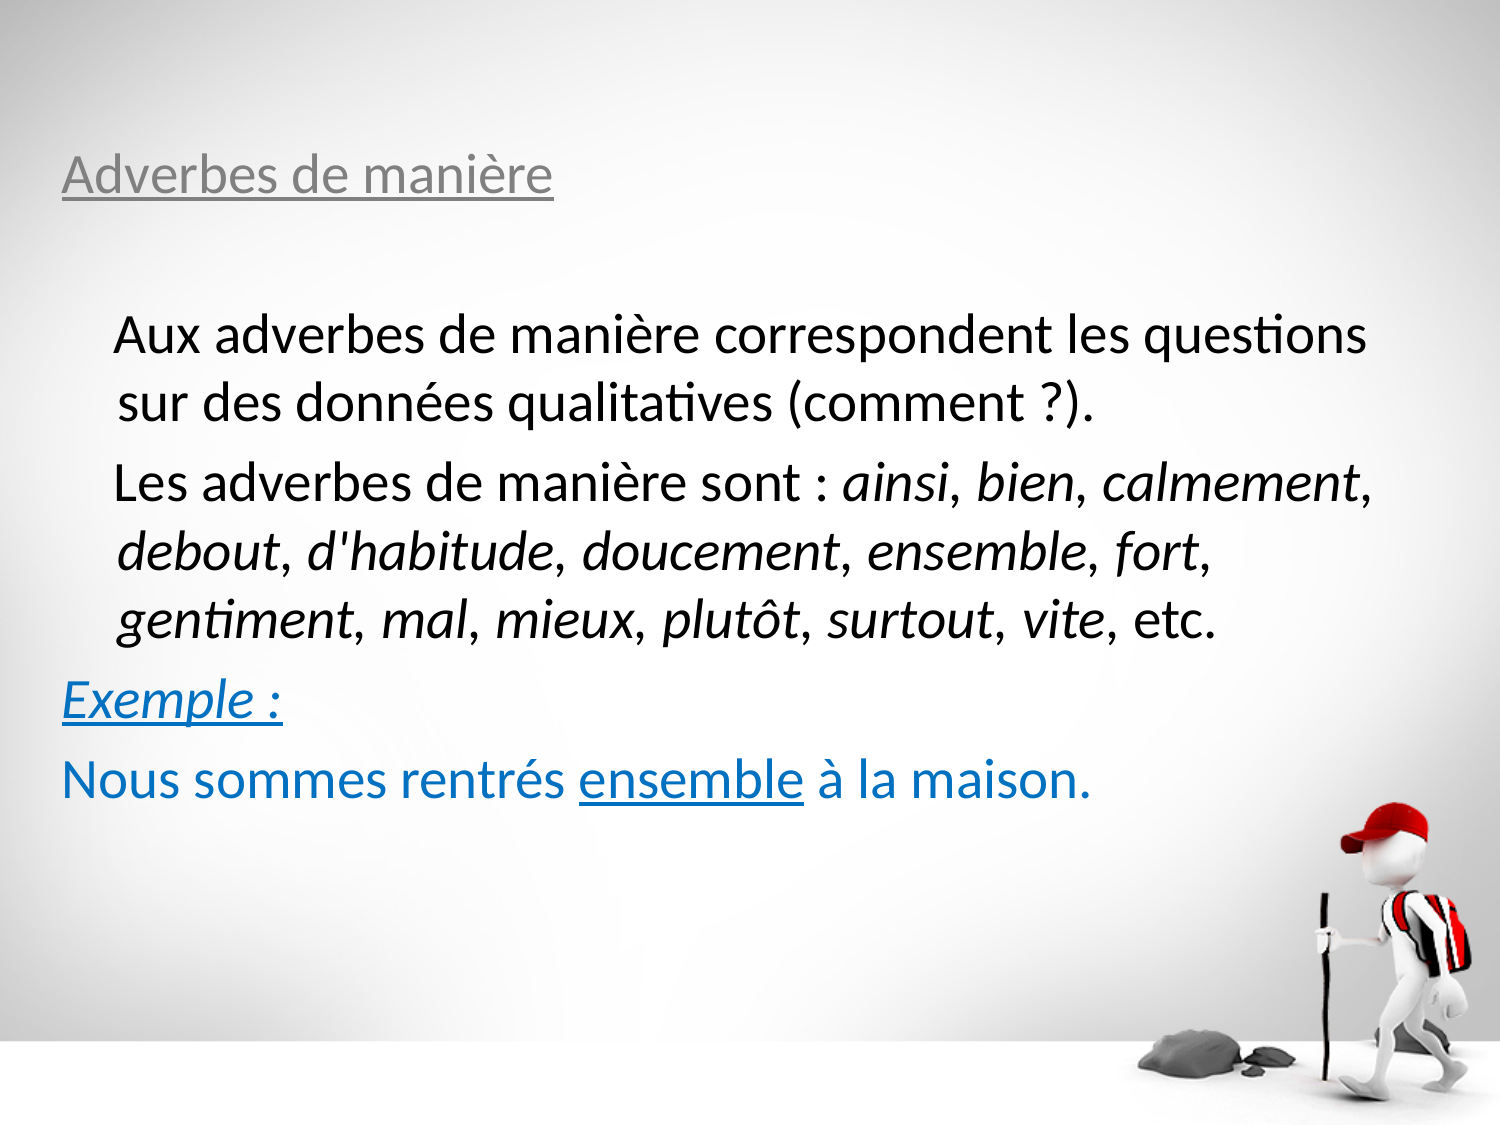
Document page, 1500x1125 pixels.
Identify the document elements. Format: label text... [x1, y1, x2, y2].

list Adverbes de manière Aux adverbes de manière correspondent les questions sur des données qualitatives (comment ?). Les adverbes de manière sont : ainsi, bien, calmement, debout, d'habitude, doucement, ensemble, fort, gentiment, mal, mieux, plutôt, surtout, vite, etc. Exemple : Nous sommes rentrés ensemble à la maison. [46, 128, 1397, 872]
picture [0, 0, 1500, 1125]
